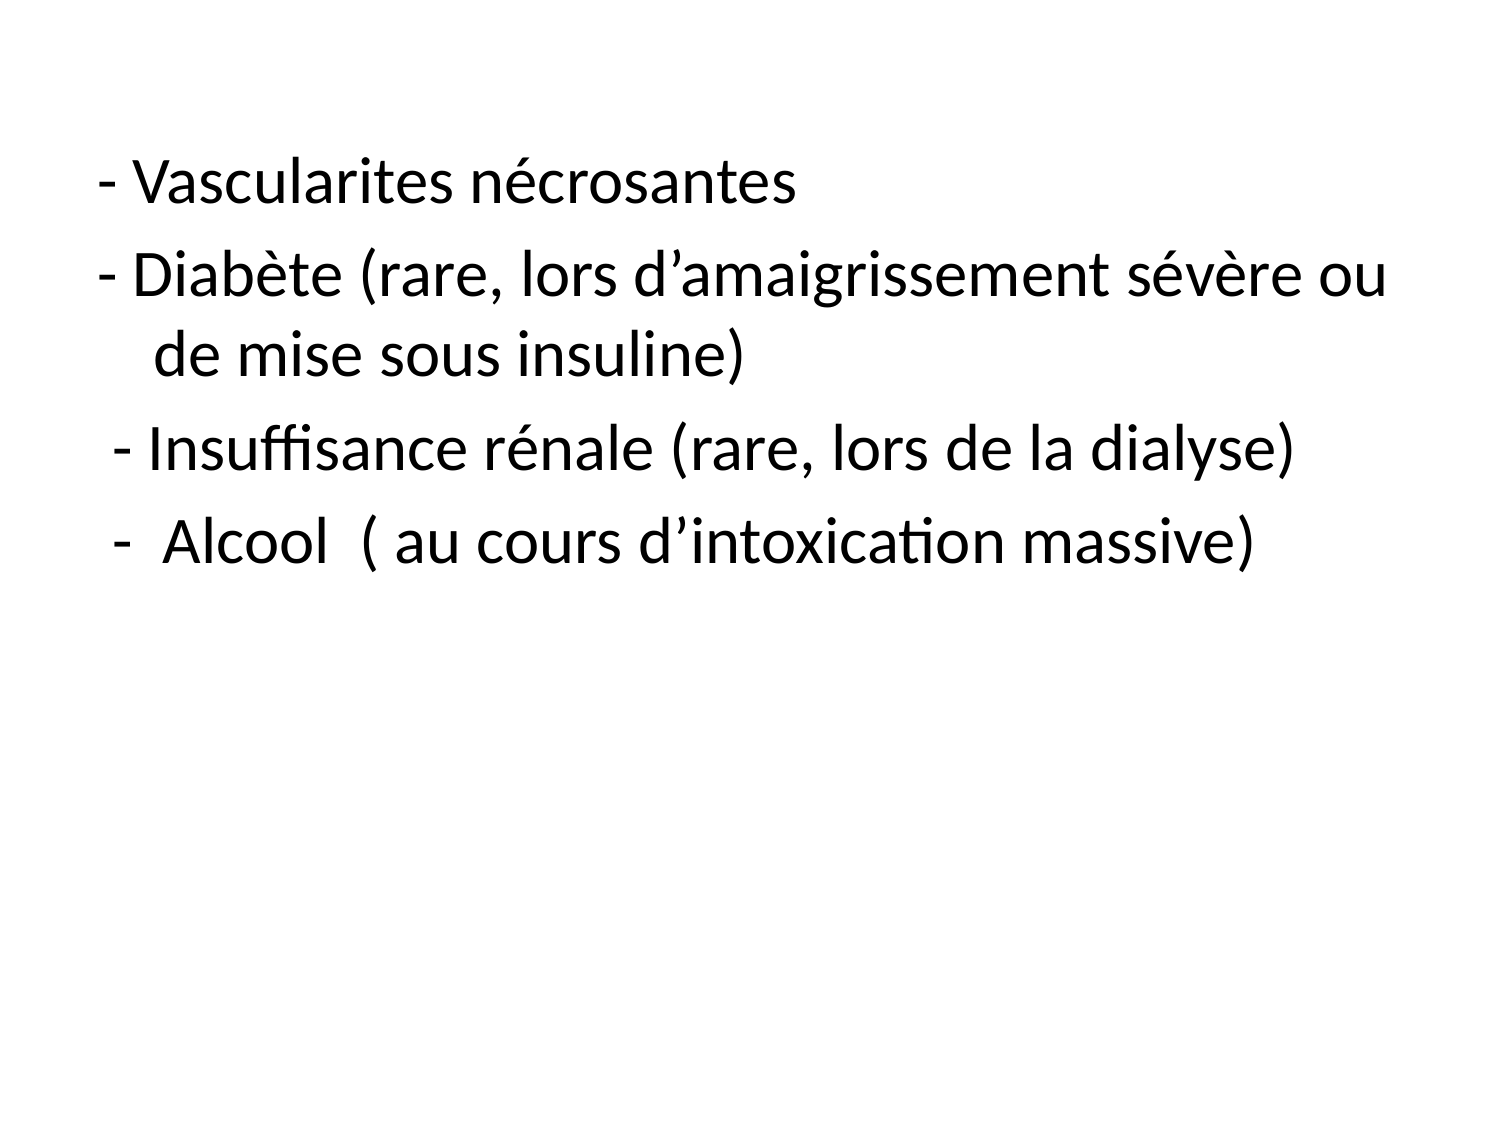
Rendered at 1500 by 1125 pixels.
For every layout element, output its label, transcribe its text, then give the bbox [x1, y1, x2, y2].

list - Vascularites nécrosantes - Diabète (rare, lors d’amaigrissement sévère ou de mise sous insuline) - Insuffisance rénale (rare, lors de la dialyse) - Alcool ( au cours d’intoxication massive) [82, 128, 1432, 1125]
